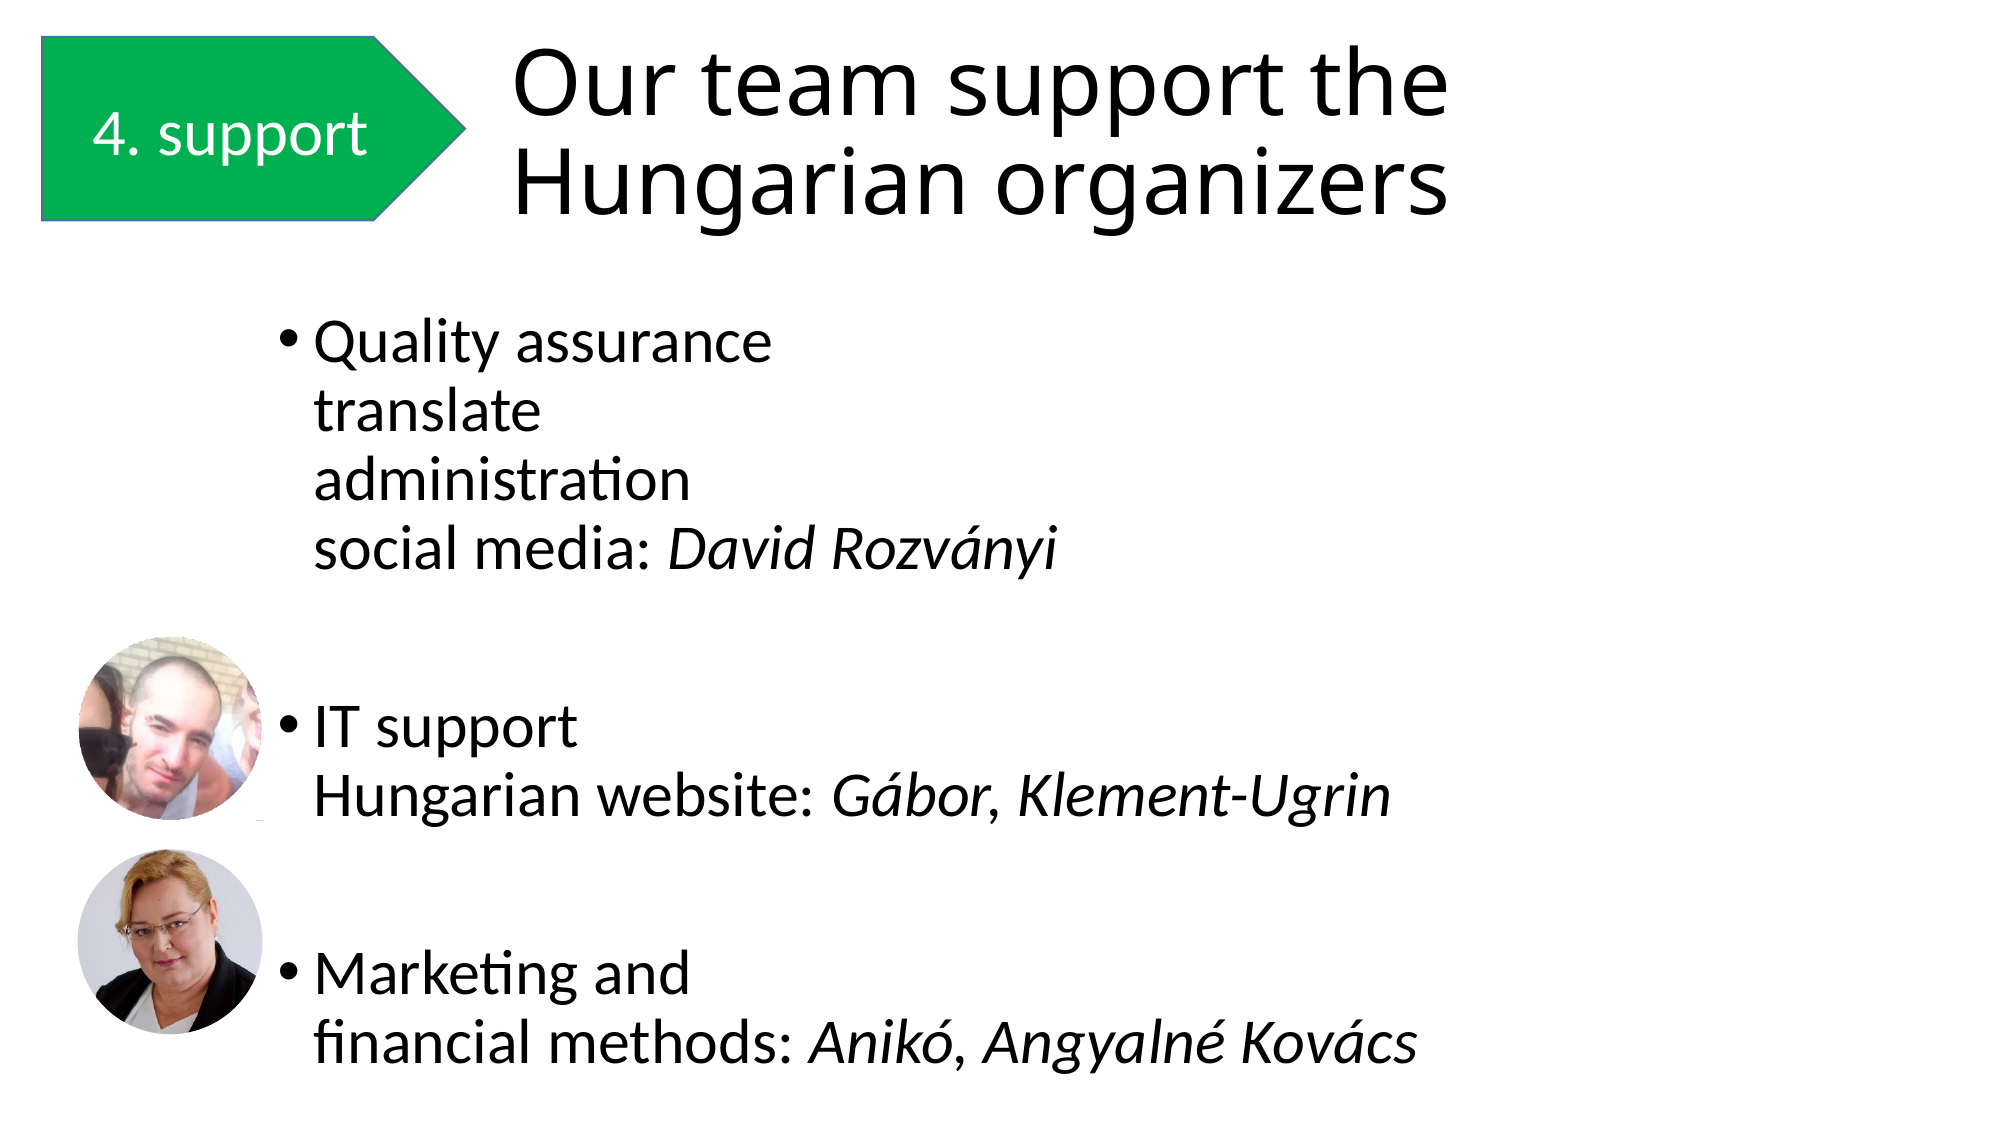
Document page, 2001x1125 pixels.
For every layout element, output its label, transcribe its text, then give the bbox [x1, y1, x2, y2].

picture [77, 635, 263, 821]
title Our team support the Hungarian organizers [495, 26, 1863, 244]
picture [77, 849, 263, 1035]
text_box 4. support [41, 35, 467, 222]
list Quality assurance translate administration social media: David Rozványi IT support Hungarian website: Gábor, Klement-Ugrin Marketing and financial methods: Anikó, Angyalné Kovács [262, 299, 1863, 1090]
